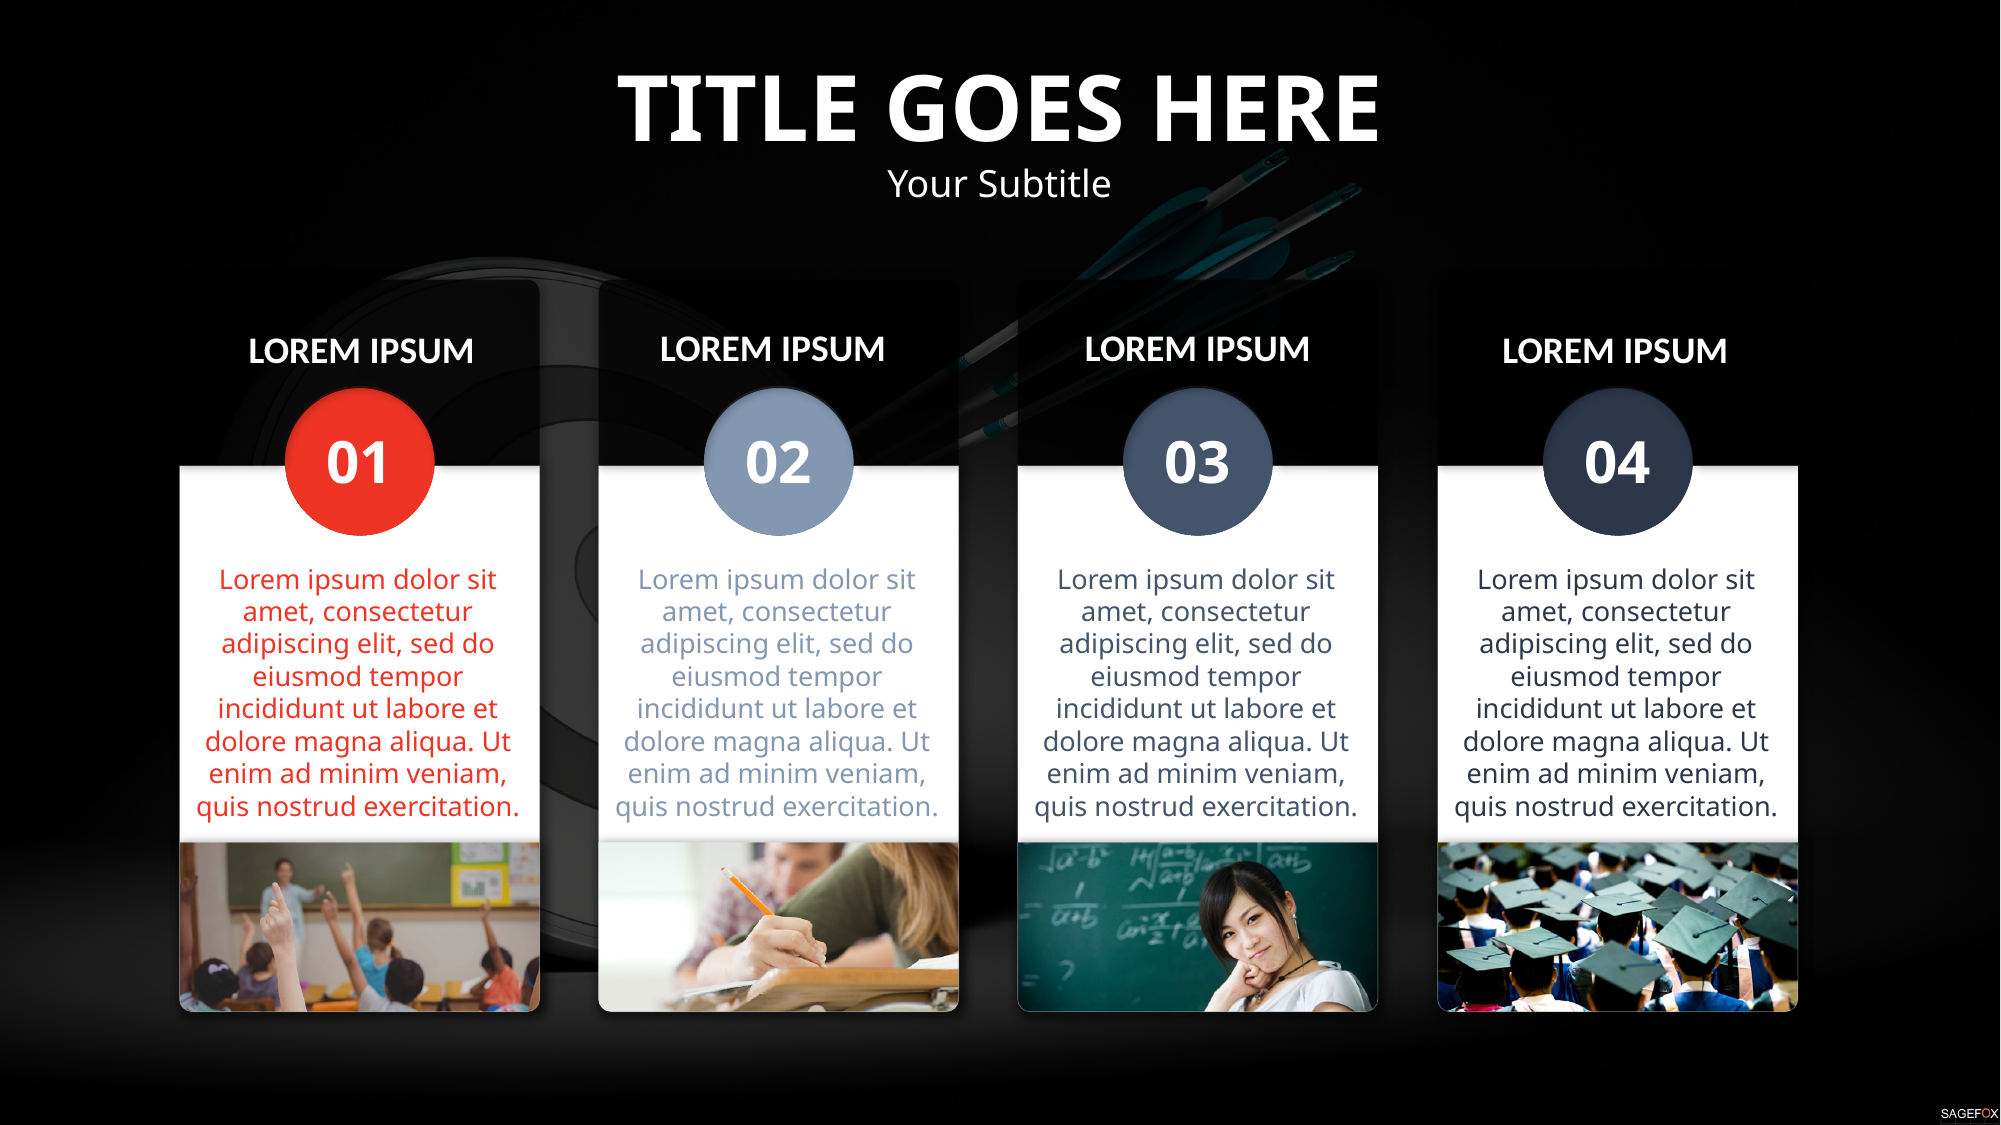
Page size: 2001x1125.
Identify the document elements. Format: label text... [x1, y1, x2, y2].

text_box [593, 279, 959, 466]
text_box Lorem ipsum dolor sit amet, consectetur adipiscing elit, sed do eiusmod tempor incididunt ut labore et dolore magna aliqua. Ut enim ad minim veniam, quis nostrud exercitation. [1016, 554, 1376, 830]
text_box [178, 841, 541, 1013]
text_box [179, 279, 542, 466]
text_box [1435, 279, 1798, 466]
text_box [1016, 469, 1379, 836]
text_box [597, 841, 960, 1013]
text_box Lorem ipsum dolor sit amet, consectetur adipiscing elit, sed do eiusmod tempor incididunt ut labore et dolore magna aliqua. Ut enim ad minim veniam, quis nostrud exercitation. [178, 554, 538, 830]
text_box [1436, 470, 1799, 836]
text_box [597, 470, 960, 835]
text_box 02 [704, 466, 855, 537]
text_box Lorem ipsum dolor sit amet, consectetur adipiscing elit, sed do eiusmod tempor incididunt ut labore et dolore magna aliqua. Ut enim ad minim veniam, quis nostrud exercitation. [1436, 554, 1796, 830]
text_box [1017, 279, 1378, 466]
text_box [1436, 841, 1799, 1013]
text_box 01 [285, 466, 436, 537]
text_box 03 [1123, 466, 1274, 537]
text_box [1016, 841, 1379, 1013]
text_box Lorem ipsum dolor sit amet, consectetur adipiscing elit, sed do eiusmod tempor incididunt ut labore et dolore magna aliqua. Ut enim ad minim veniam, quis nostrud exercitation. [597, 554, 957, 830]
text_box [178, 470, 541, 835]
text_box 04 [1543, 466, 1694, 537]
text_box TITLE GOES HERE Your Subtitle [548, 42, 1452, 212]
picture [0, 0, 2001, 1125]
